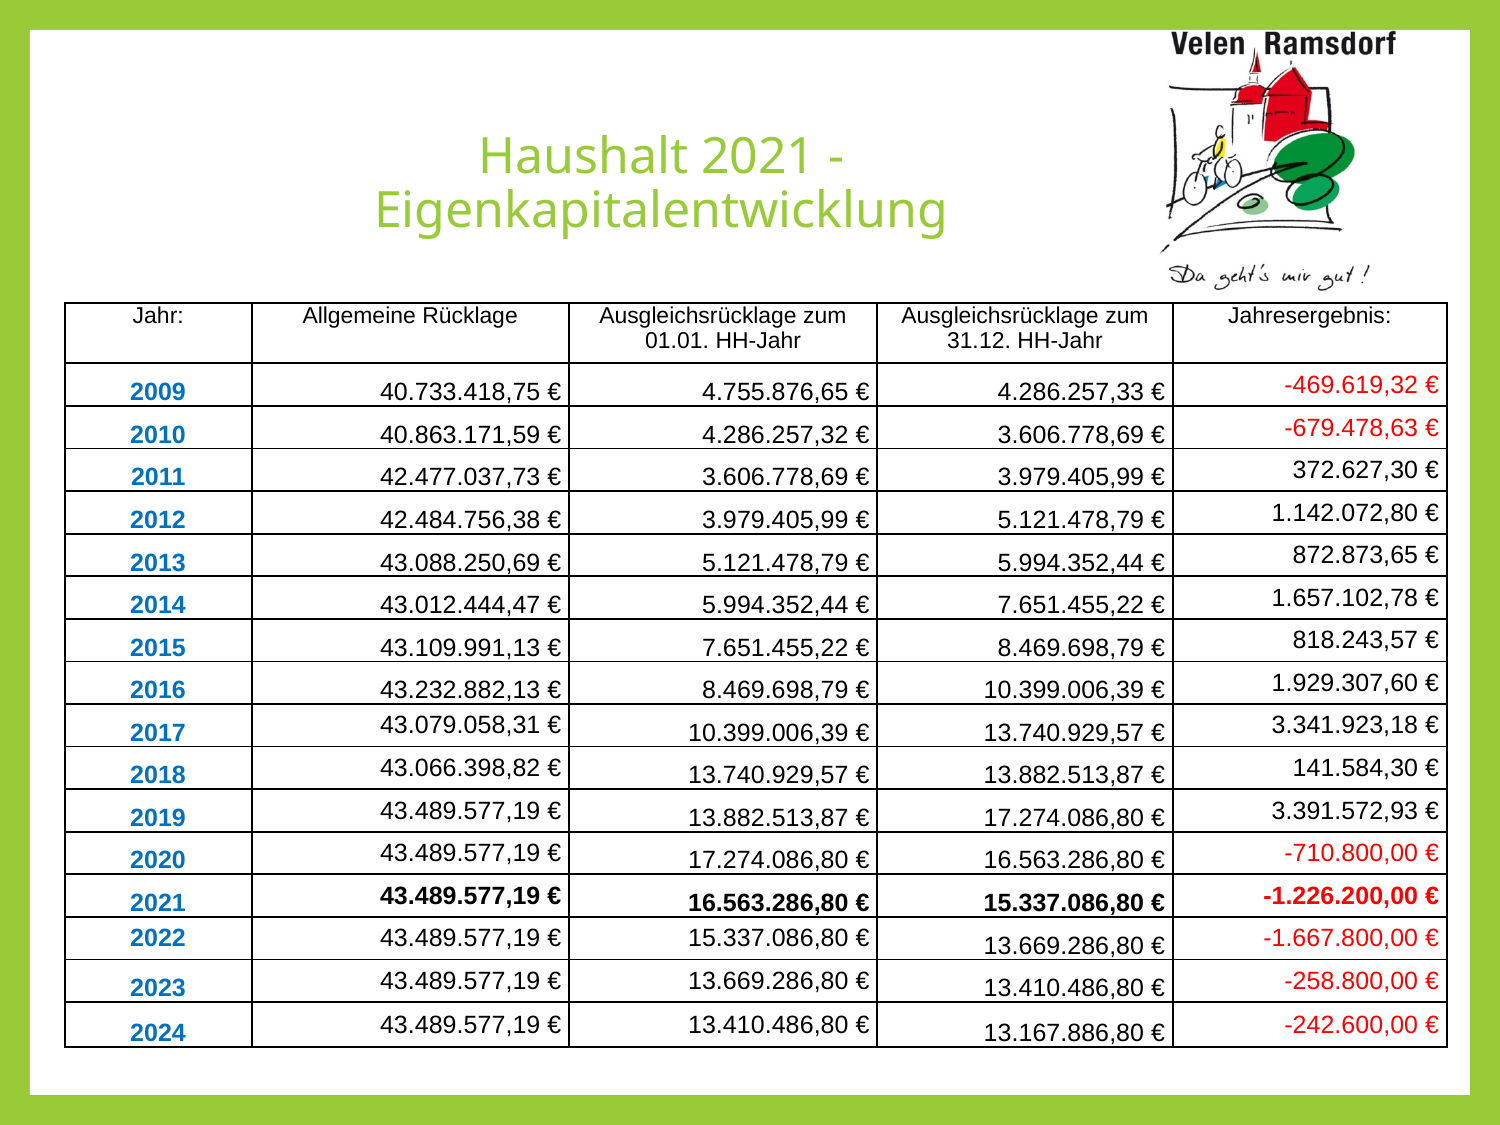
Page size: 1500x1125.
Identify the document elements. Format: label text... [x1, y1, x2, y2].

table_cell 1.142.072,80 € [1174, 492, 1446, 533]
table_cell 40.863.171,59 € [253, 407, 568, 448]
table_cell 2011 [66, 449, 251, 490]
table_cell 13.410.486,80 € [570, 1003, 876, 1046]
table_cell -242.600,00 € [1174, 1003, 1446, 1046]
table_cell -258.800,00 € [1174, 960, 1446, 1001]
table_cell 42.477.037,73 € [253, 449, 568, 490]
table_cell 5.121.478,79 € [570, 535, 876, 575]
table_cell 7.651.455,22 € [570, 620, 876, 661]
table_cell 2016 [66, 662, 251, 703]
table_cell 13.740.929,57 € [878, 705, 1172, 746]
table_header Ausgleichsrücklage zum 31.12. HH-Jahr [878, 304, 1172, 362]
table_cell 10.399.006,39 € [570, 705, 876, 746]
table_cell 2015 [66, 620, 251, 661]
table_cell 16.563.286,80 € [878, 833, 1172, 873]
table_cell 43.012.444,47 € [253, 577, 568, 618]
table_cell 43.079.058,31 € [253, 705, 568, 746]
table_cell 2010 [66, 407, 251, 448]
table_cell -1.226.200,00 € [1174, 875, 1446, 916]
table_cell 13.669.286,80 € [878, 918, 1172, 959]
table_cell 372.627,30 € [1174, 449, 1446, 490]
title Haushalt 2021 - Eigenkapitalentwicklung [301, 113, 1022, 256]
table_cell 3.341.923,18 € [1174, 705, 1446, 746]
table_cell 3.979.405,99 € [570, 492, 876, 533]
table_cell 7.651.455,22 € [878, 577, 1172, 618]
table_cell 10.399.006,39 € [878, 662, 1172, 703]
picture [1128, 30, 1396, 291]
table_cell 1.657.102,78 € [1174, 577, 1446, 618]
table_cell 40.733.418,75 € [253, 364, 568, 405]
table_cell 1.929.307,60 € [1174, 662, 1446, 703]
table_cell 5.994.352,44 € [878, 535, 1172, 575]
table_cell 43.066.398,82 € [253, 747, 568, 788]
table_cell 818.243,57 € [1174, 620, 1446, 661]
table_cell 43.088.250,69 € [253, 535, 568, 575]
table_cell 43.109.991,13 € [253, 620, 568, 661]
table_cell 43.489.577,19 € [253, 1003, 568, 1046]
table_cell 15.337.086,80 € [878, 875, 1172, 916]
table_cell 2014 [66, 577, 251, 618]
table_header Allgemeine Rücklage [253, 304, 568, 362]
table_cell 43.489.577,19 € [253, 833, 568, 873]
table_cell 3.606.778,69 € [878, 407, 1172, 448]
table_cell 42.484.756,38 € [253, 492, 568, 533]
table_cell 43.489.577,19 € [253, 790, 568, 831]
table_cell 2013 [66, 535, 251, 575]
table_cell 43.489.577,19 € [253, 960, 568, 1001]
table_cell 2018 [66, 747, 251, 788]
table_cell 2009 [66, 364, 251, 405]
table_cell 13.882.513,87 € [570, 790, 876, 831]
table_cell 2017 [66, 705, 251, 746]
table_cell 2022 [66, 918, 251, 959]
table_cell 13.167.886,80 € [878, 1003, 1172, 1046]
table_cell -1.667.800,00 € [1174, 918, 1446, 959]
table_cell 4.286.257,33 € [878, 364, 1172, 405]
table_cell 13.669.286,80 € [570, 960, 876, 1001]
table_header Jahr: [66, 304, 251, 362]
table_cell 2020 [66, 833, 251, 873]
table_cell -710.800,00 € [1174, 833, 1446, 873]
table_header Ausgleichsrücklage zum 01.01. HH-Jahr [570, 304, 876, 362]
table_cell -679.478,63 € [1174, 407, 1446, 448]
table_cell -469.619,32 € [1174, 364, 1446, 405]
table_cell 872.873,65 € [1174, 535, 1446, 575]
table_cell 15.337.086,80 € [570, 918, 876, 959]
table_cell 17.274.086,80 € [570, 833, 876, 873]
table_cell 16.563.286,80 € [570, 875, 876, 916]
table_cell 3.606.778,69 € [570, 449, 876, 490]
table_cell 2019 [66, 790, 251, 831]
table_cell 43.489.577,19 € [253, 875, 568, 916]
table_cell 2023 [66, 960, 251, 1001]
table_cell 3.979.405,99 € [878, 449, 1172, 490]
table_cell 13.410.486,80 € [878, 960, 1172, 1001]
table_cell 43.232.882,13 € [253, 662, 568, 703]
table_cell 2021 [66, 875, 251, 916]
table_cell 17.274.086,80 € [878, 790, 1172, 831]
table_cell 2012 [66, 492, 251, 533]
table_cell 141.584,30 € [1174, 747, 1446, 788]
table_cell 13.740.929,57 € [570, 747, 876, 788]
table_cell 3.391.572,93 € [1174, 790, 1446, 831]
table_cell 8.469.698,79 € [570, 662, 876, 703]
table_cell 13.882.513,87 € [878, 747, 1172, 788]
table_cell 8.469.698,79 € [878, 620, 1172, 661]
table_cell 2024 [66, 1003, 251, 1046]
table_header Jahresergebnis: [1174, 304, 1446, 362]
table_cell 5.121.478,79 € [878, 492, 1172, 533]
table_cell 5.994.352,44 € [570, 577, 876, 618]
table_cell 43.489.577,19 € [253, 918, 568, 959]
table_cell 4.755.876,65 € [570, 364, 876, 405]
table_cell 4.286.257,32 € [570, 407, 876, 448]
